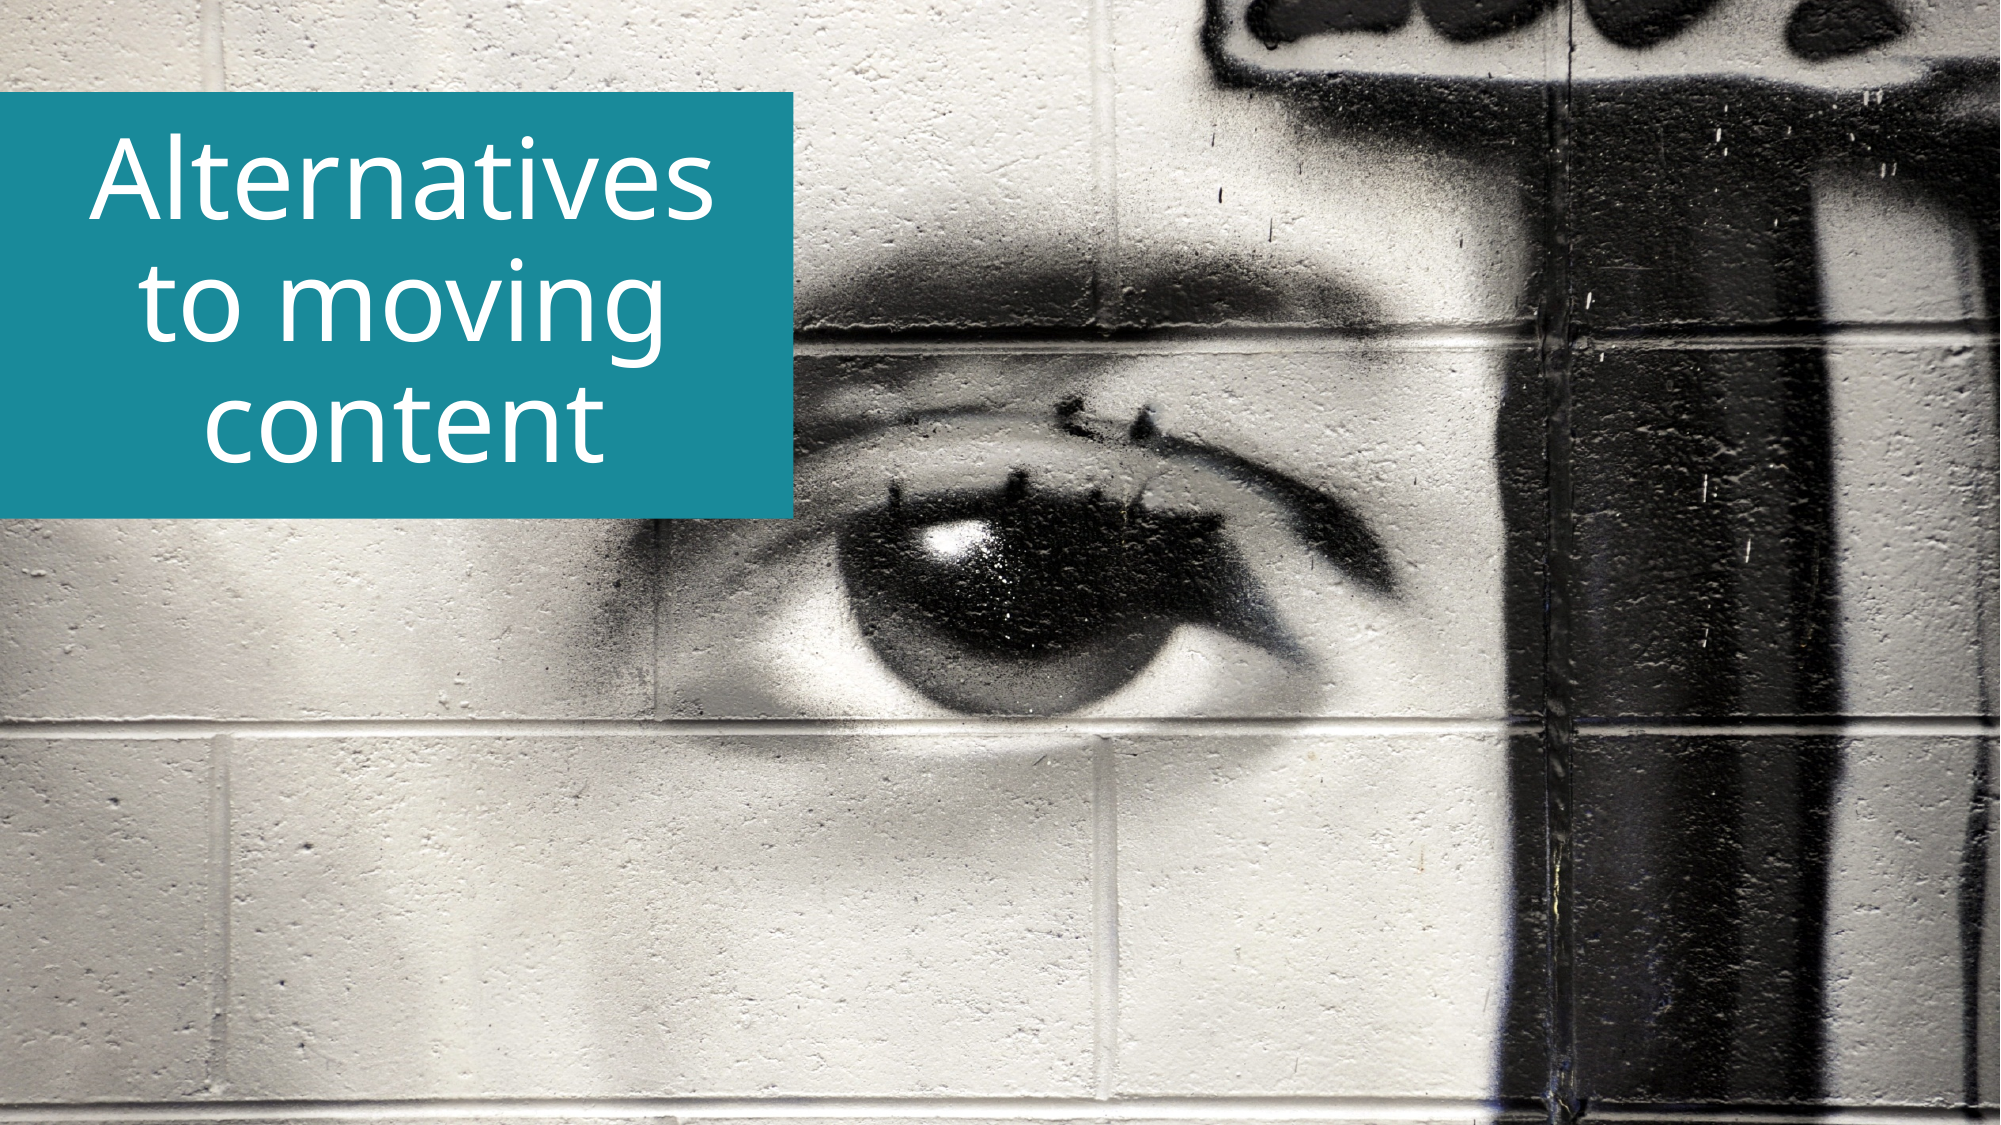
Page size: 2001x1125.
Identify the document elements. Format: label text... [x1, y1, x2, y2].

title Alternatives to moving content [23, 109, 785, 500]
picture [0, 0, 2000, 1125]
